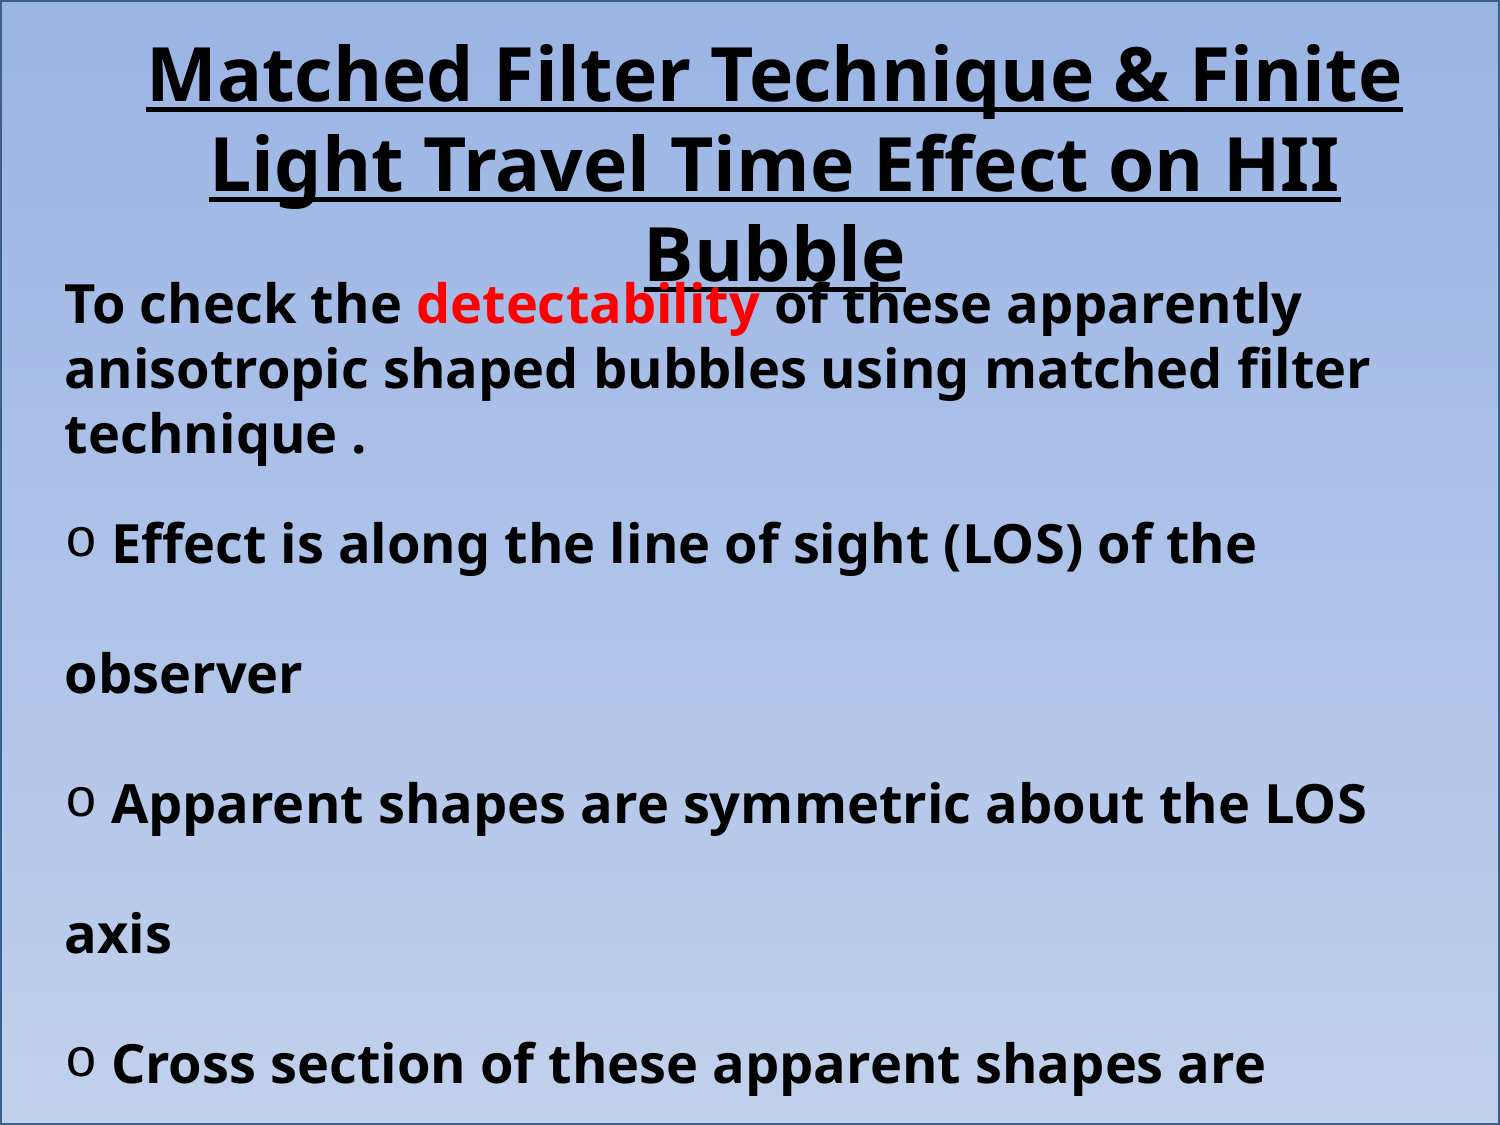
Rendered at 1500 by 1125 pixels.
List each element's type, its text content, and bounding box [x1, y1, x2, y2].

text_box Matched Filter Technique & Finite Light Travel Time Effect on HII Bubble [112, 18, 1438, 262]
text_box To check the detectability of these apparently anisotropic shaped bubbles using matched filter technique . [49, 262, 1475, 437]
text_box Effect is along the line of sight (LOS) of the observer Apparent shapes are symmetric about the LOS axis Cross section of these apparent shapes are circular [49, 437, 1475, 1125]
text_box [0, 0, 1500, 1125]
